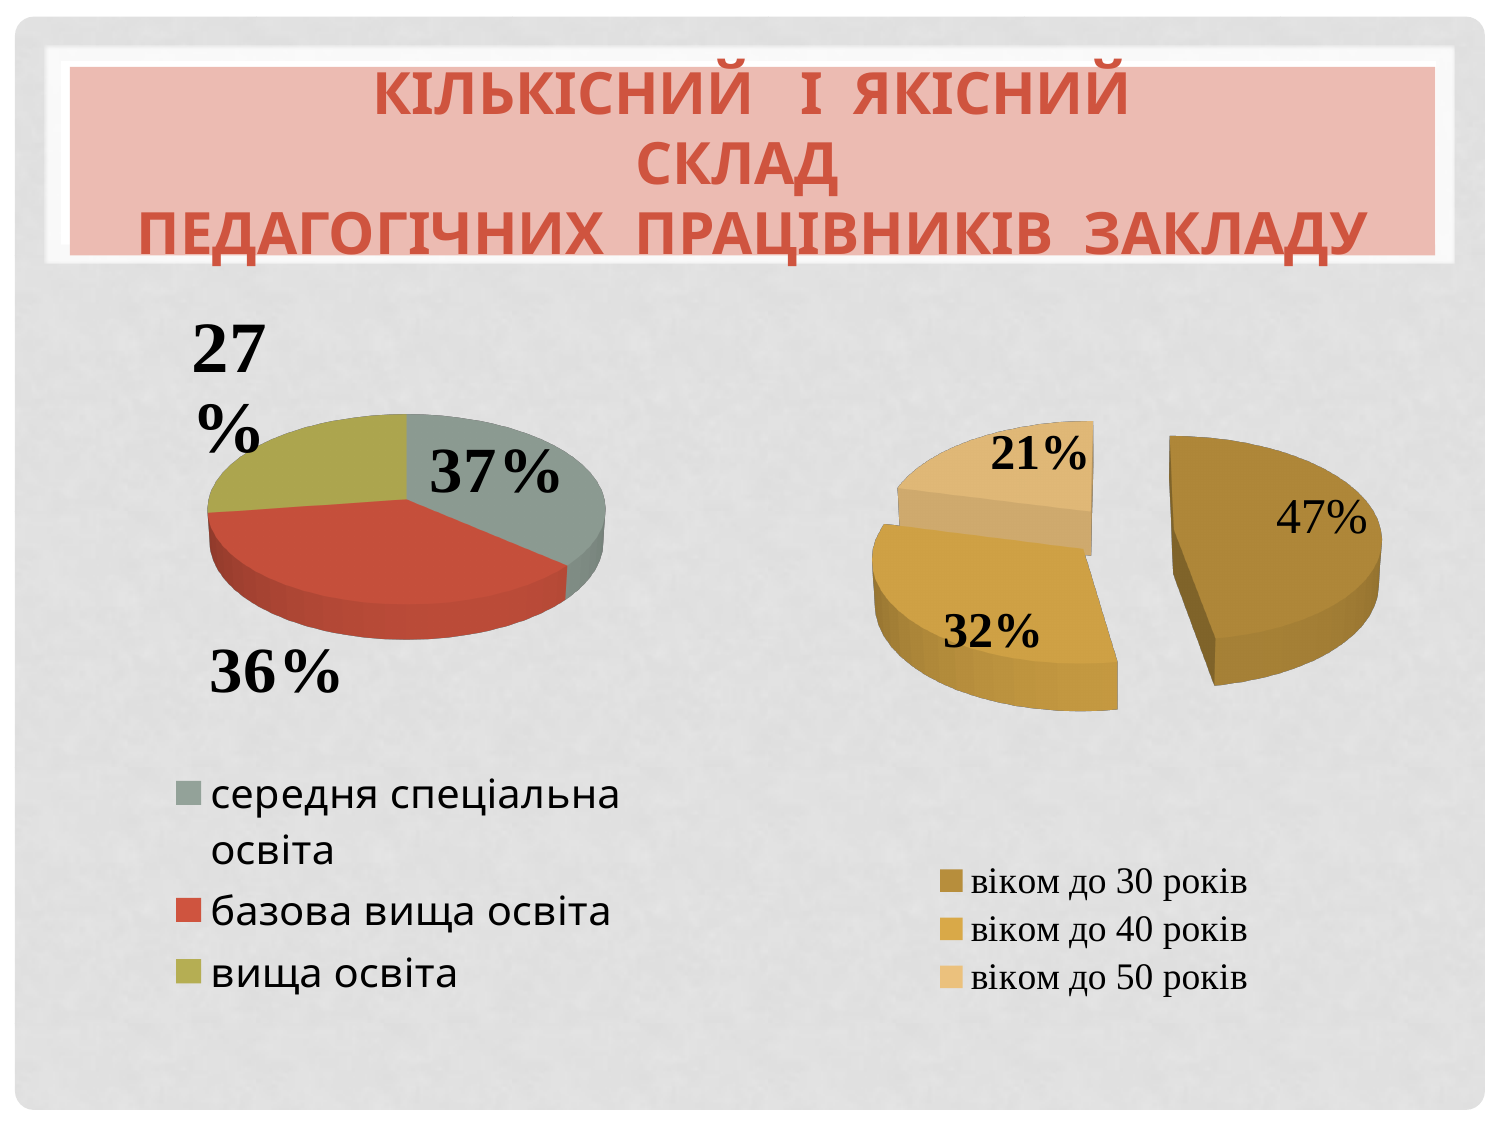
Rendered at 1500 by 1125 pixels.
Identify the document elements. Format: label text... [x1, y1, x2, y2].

title КІЛЬКІСНИЙ І ЯКІСНИЙ СКЛАД педагогічних працівників закладу [69, 66, 1436, 256]
chart [762, 281, 1426, 1006]
chart [69, 281, 733, 1006]
